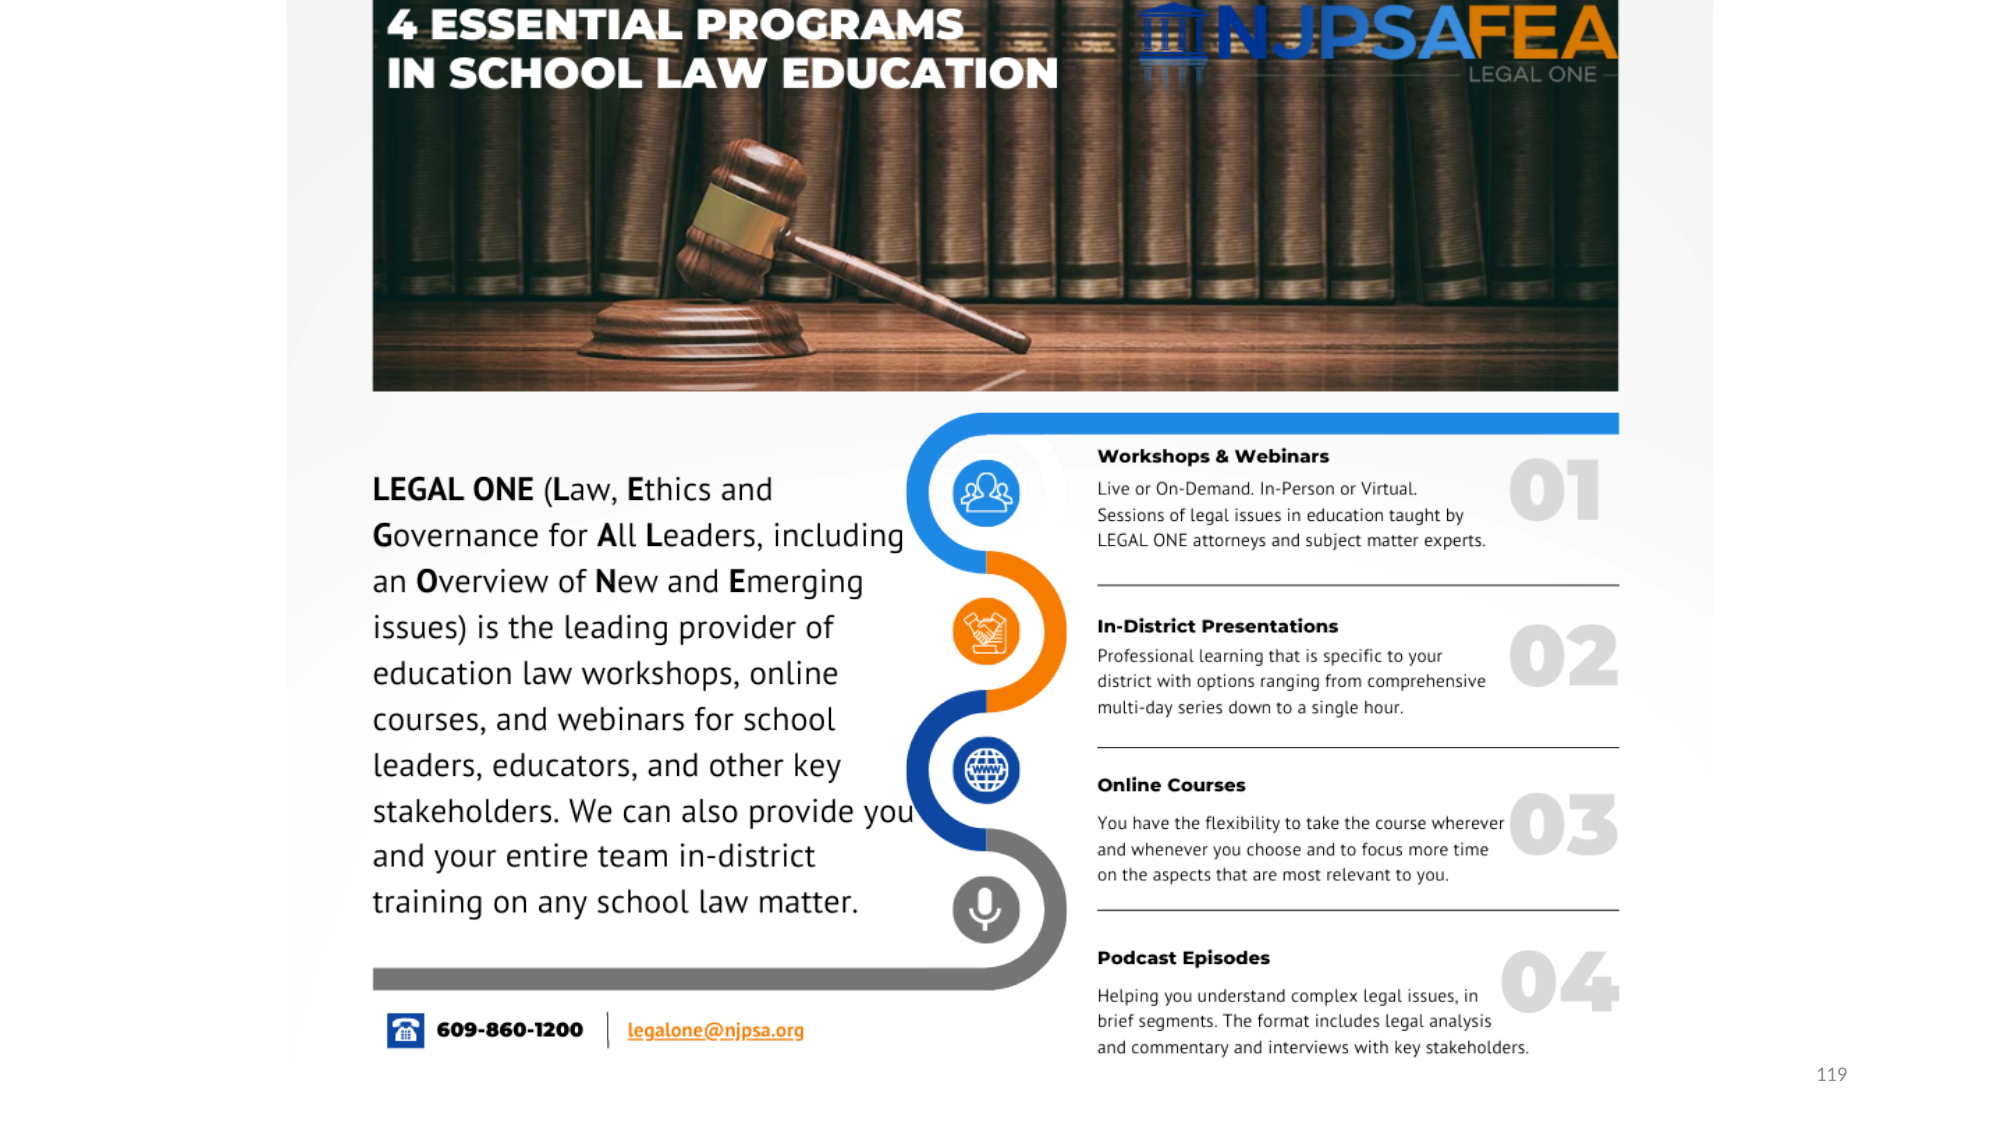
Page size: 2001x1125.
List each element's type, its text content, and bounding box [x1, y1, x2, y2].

picture [287, 0, 1713, 1069]
slide_number 119 [1412, 1042, 1863, 1103]
